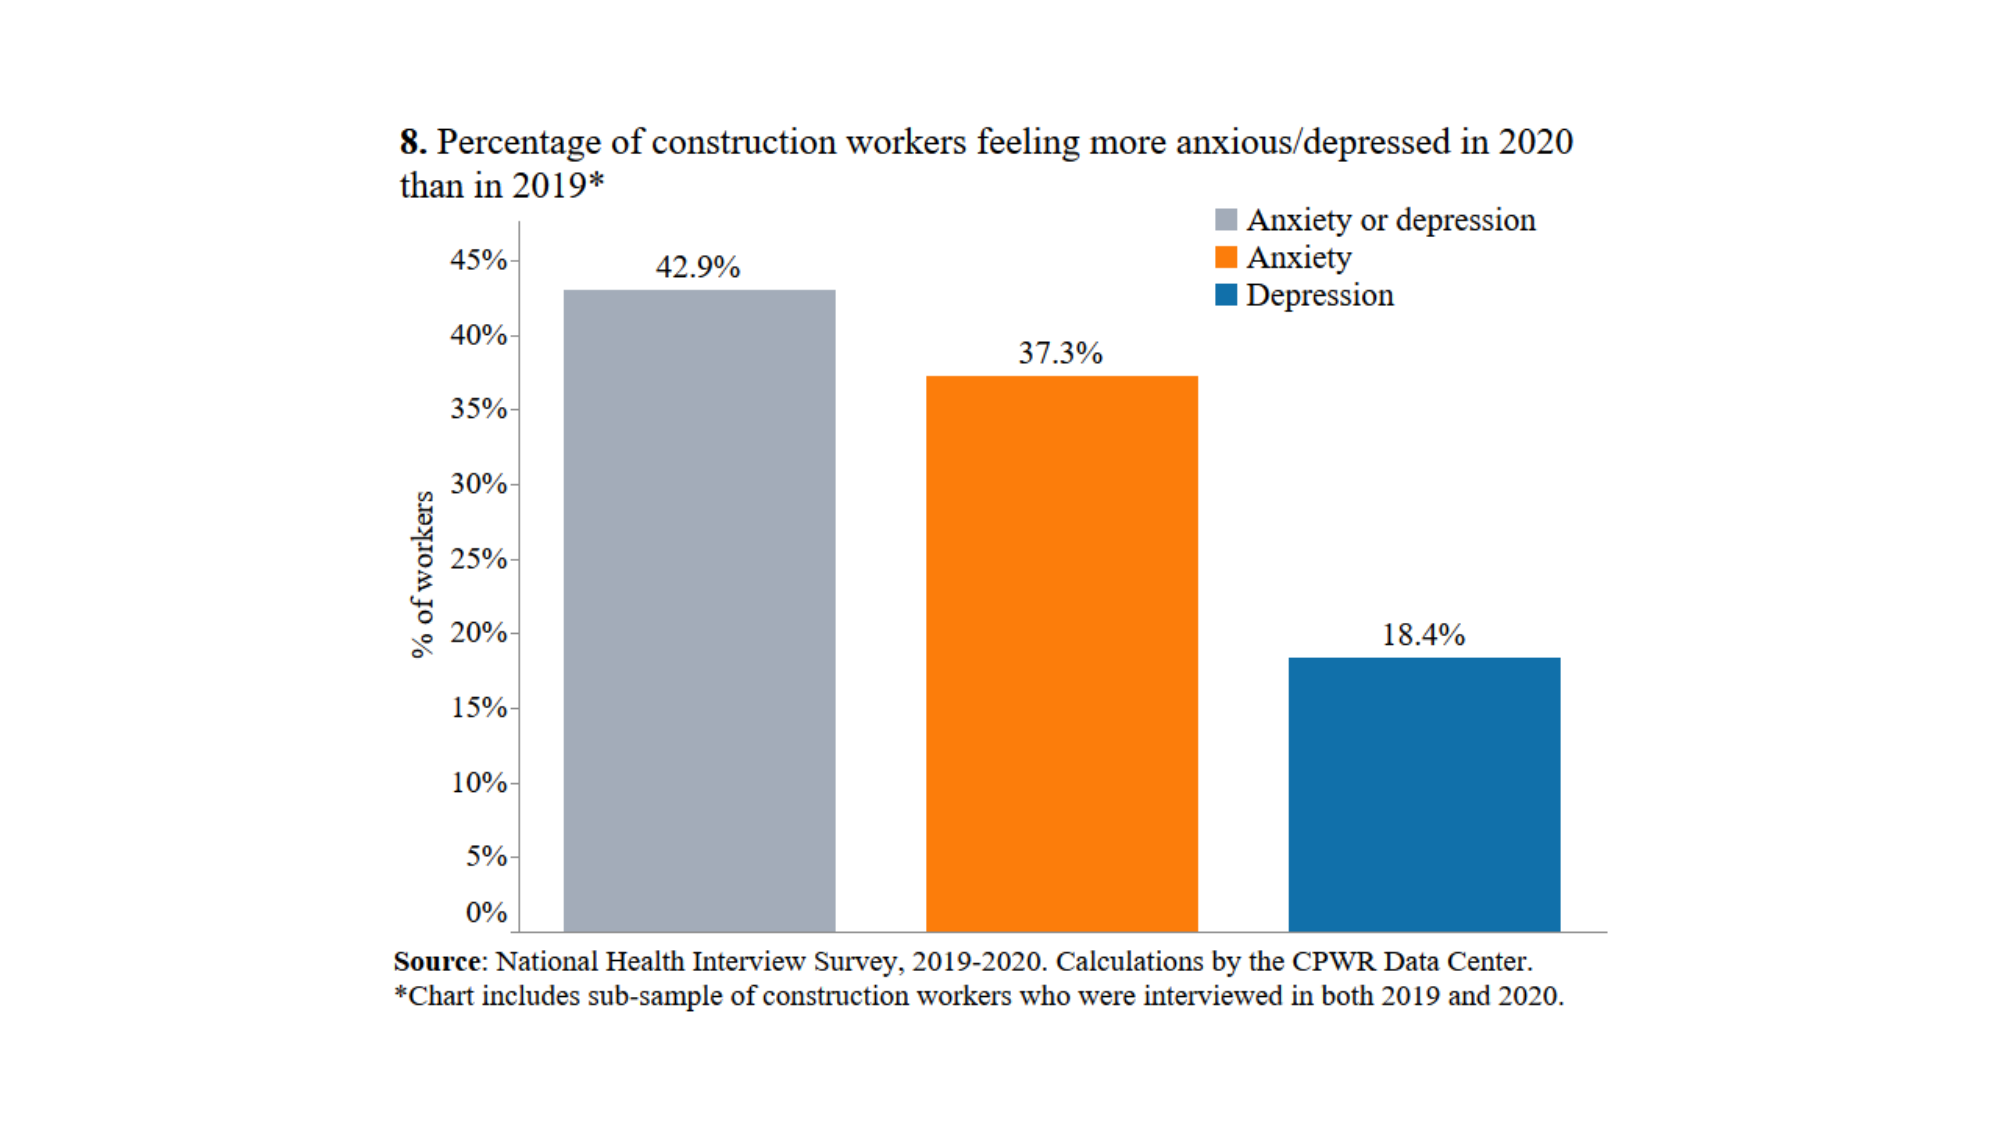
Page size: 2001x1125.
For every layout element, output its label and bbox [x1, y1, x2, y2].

picture [374, 93, 1625, 1032]
